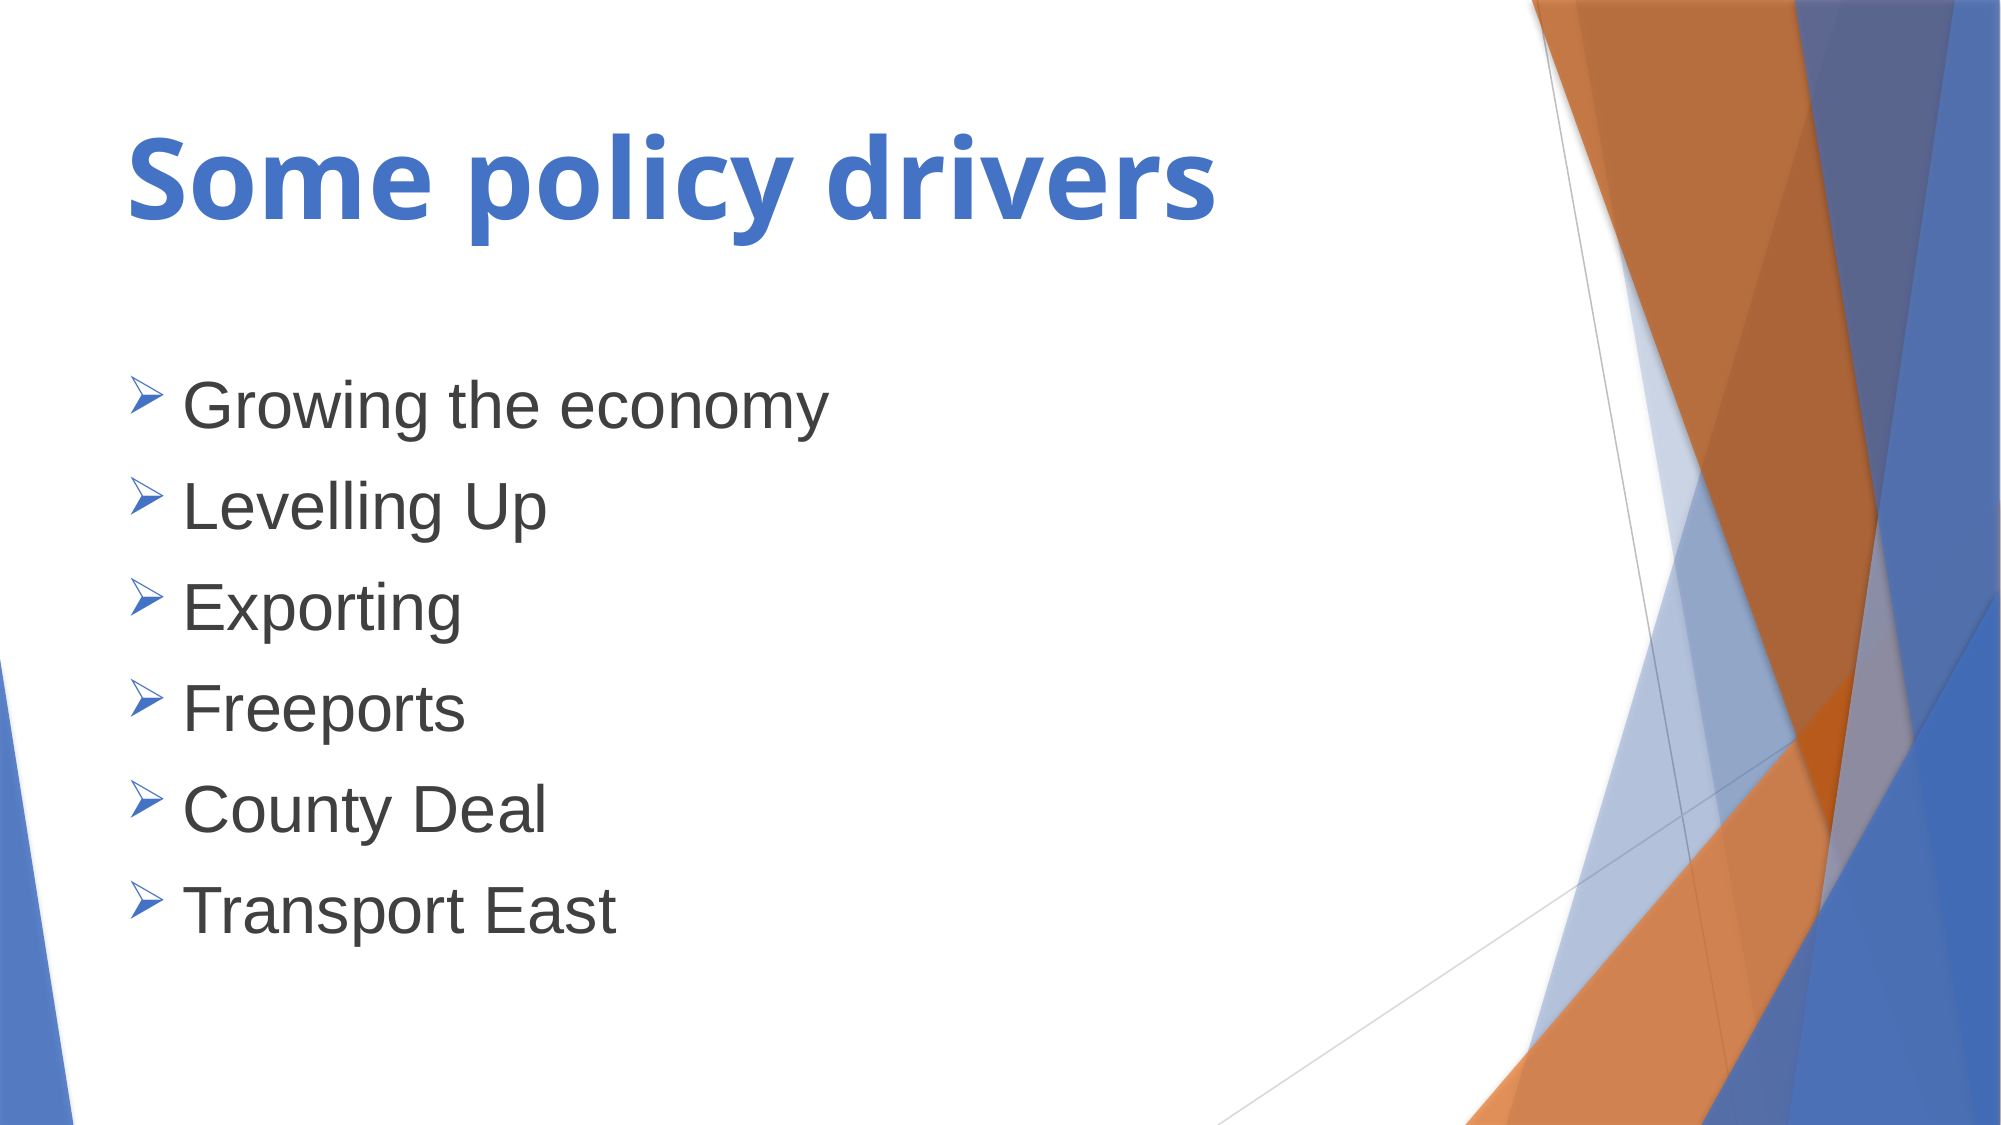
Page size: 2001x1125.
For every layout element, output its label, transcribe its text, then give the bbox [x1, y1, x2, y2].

title Some policy drivers [111, 99, 1522, 317]
list Growing the economy Levelling Up Exporting Freeports County Deal Transport East [111, 354, 1522, 992]
